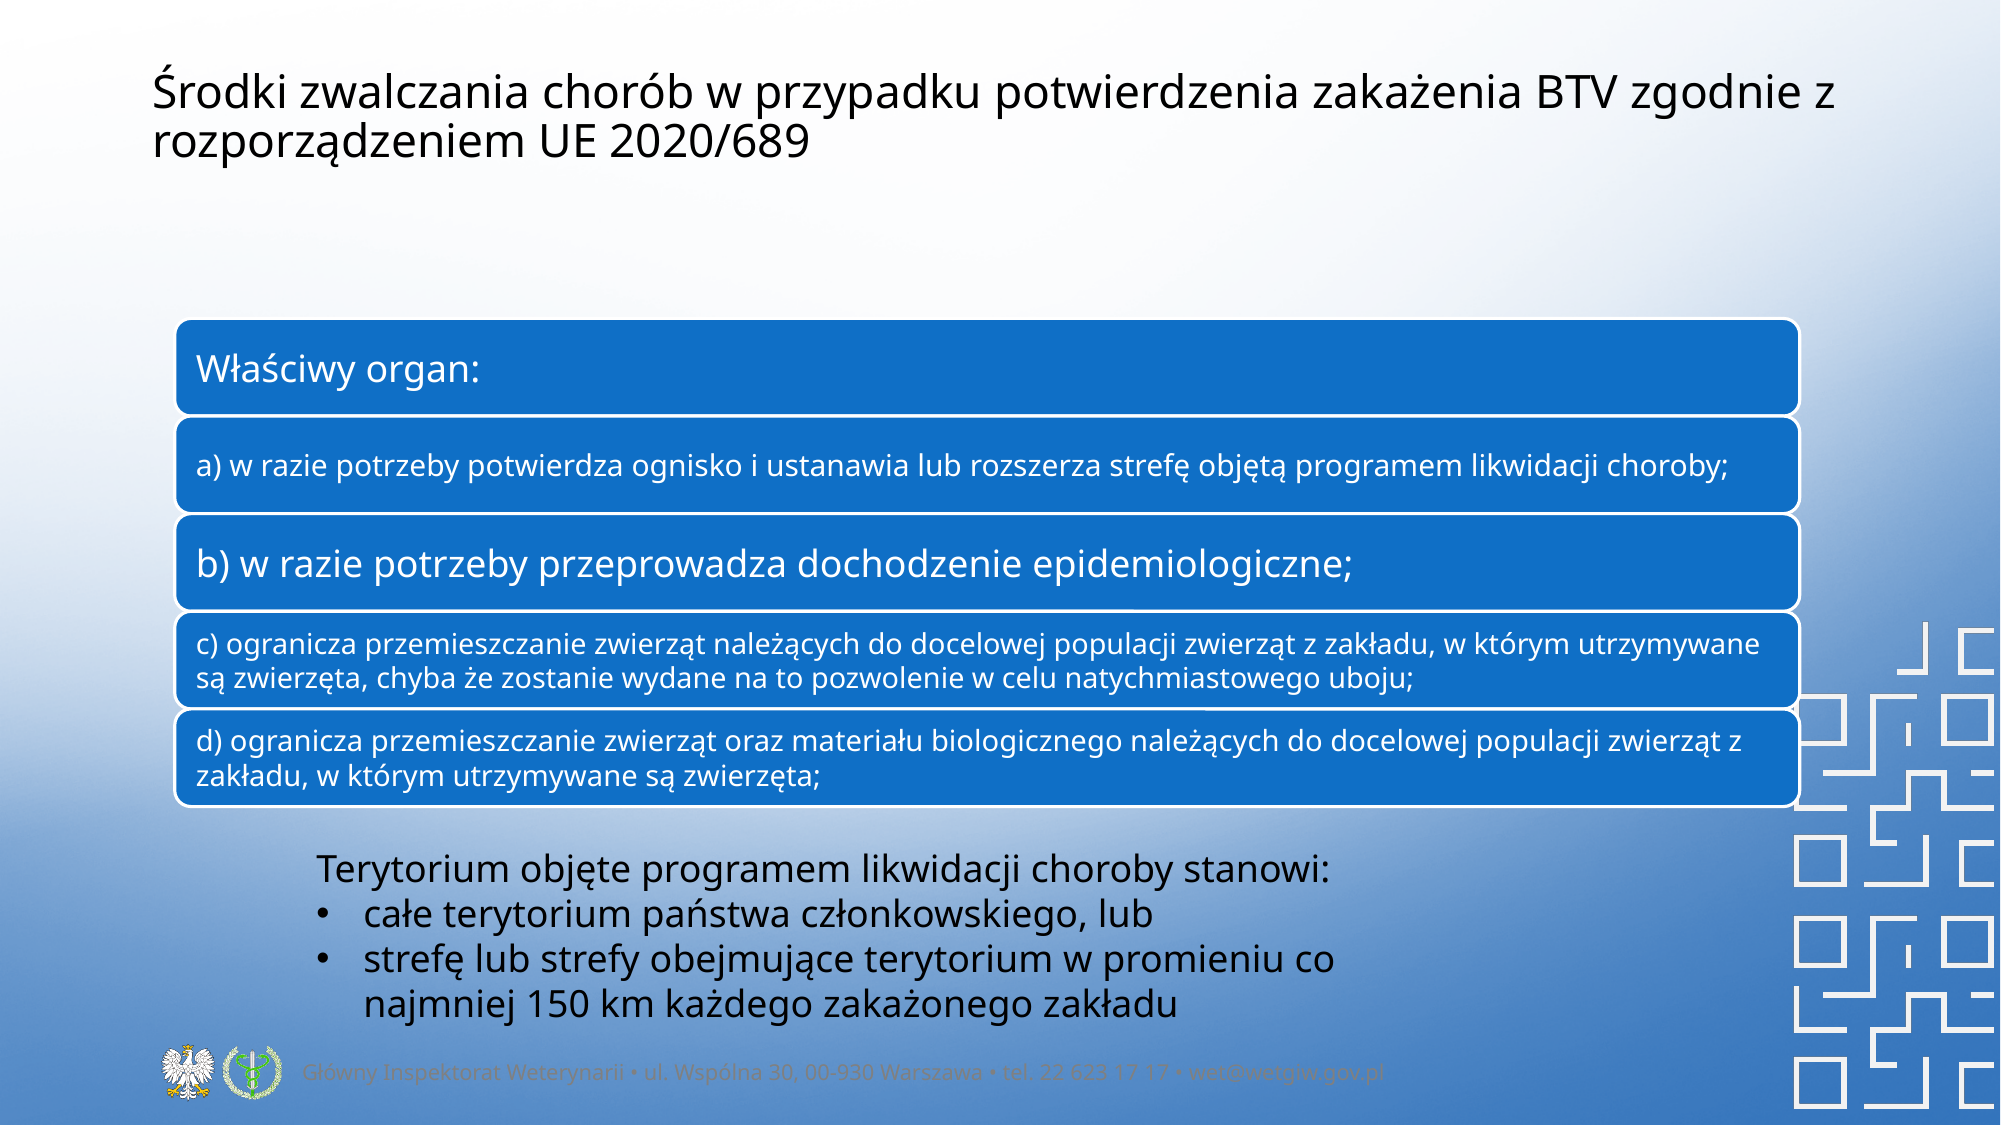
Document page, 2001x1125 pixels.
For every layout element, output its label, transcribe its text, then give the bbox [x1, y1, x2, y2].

text_box Terytorium objęte programem likwidacji choroby stanowi: całe terytorium państwa członkowskiego, lub strefę lub strefy obejmujące terytorium w promieniu co najmniej 150 km każdego zakażonego zakładu [301, 837, 1504, 1032]
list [174, 317, 1801, 807]
title Środki zwalczania chorób w przypadku potwierdzenia zakażenia BTV zgodnie z rozporządzeniem UE 2020/689 [137, 59, 1863, 278]
picture [1749, 616, 2001, 1125]
picture [147, 1030, 286, 1115]
